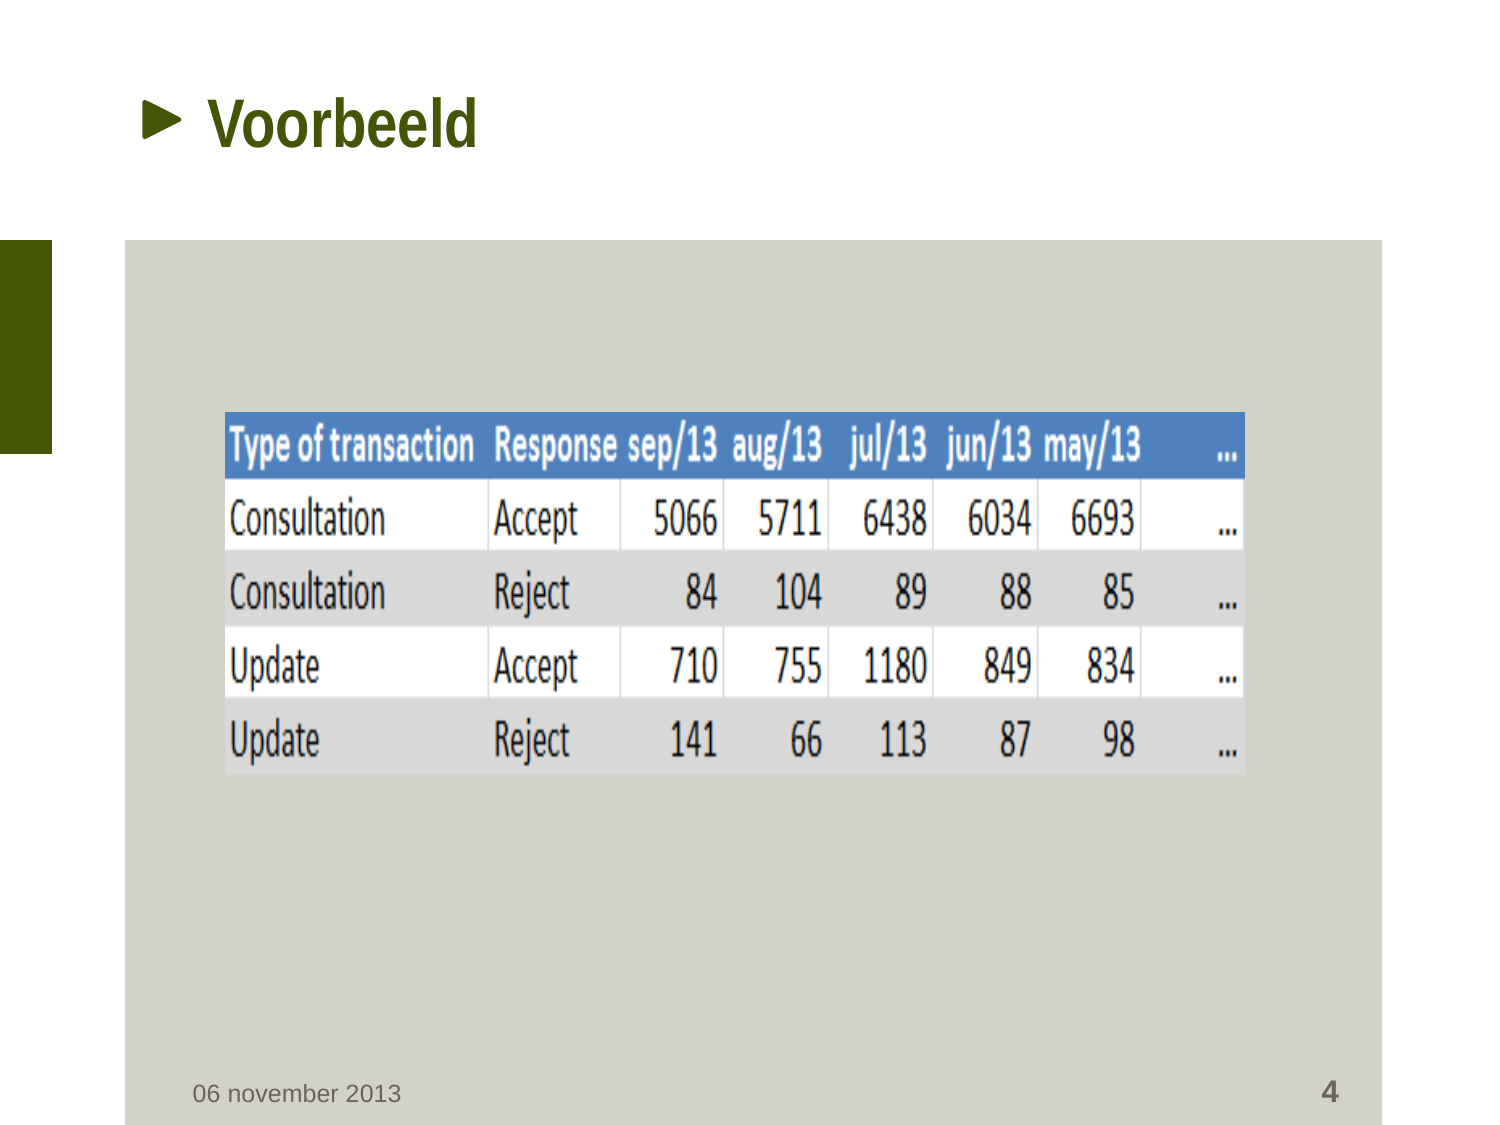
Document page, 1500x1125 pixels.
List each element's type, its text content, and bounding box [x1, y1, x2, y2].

slide_number 4 [1213, 1071, 1340, 1111]
title Voorbeeld [142, 39, 1382, 200]
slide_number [192, 1077, 506, 1116]
picture [224, 412, 1245, 776]
